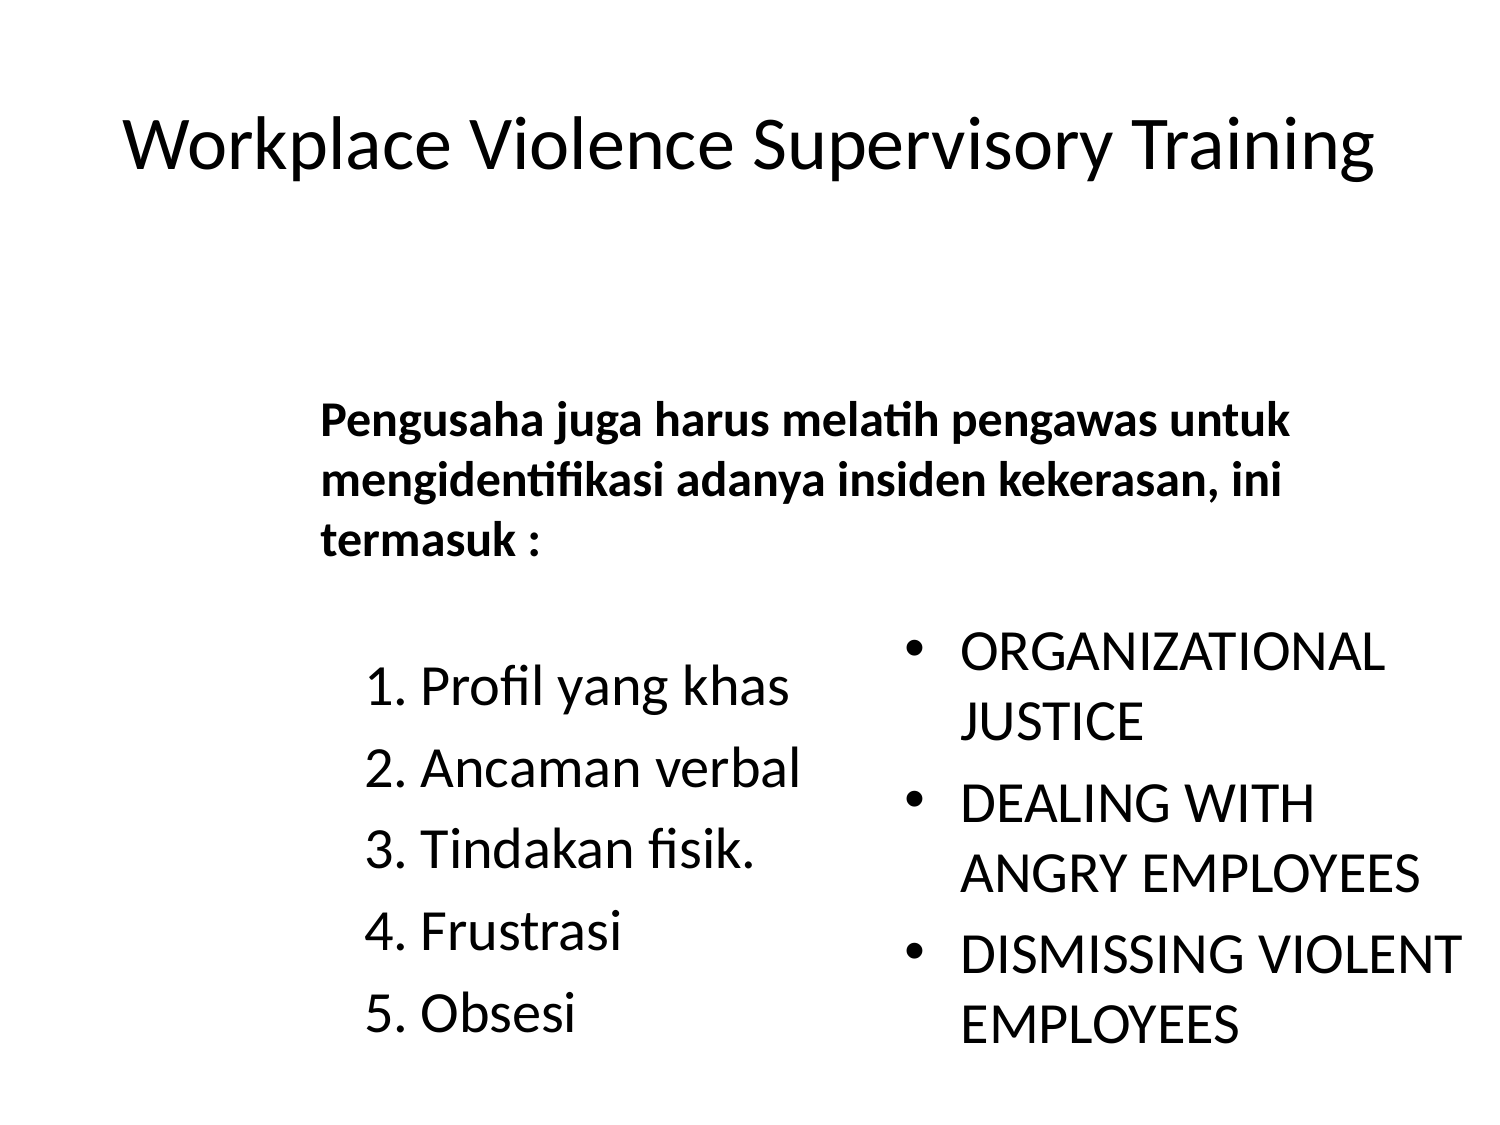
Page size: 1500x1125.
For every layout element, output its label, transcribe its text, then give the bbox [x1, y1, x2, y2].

list Pengusaha juga harus melatih pengawas untuk mengidentifikasi adanya insiden kekerasan, ini termasuk : [305, 316, 1465, 645]
list Profil yang khas Ancaman verbal Tindakan fisik. Frustrasi Obsesi [349, 639, 884, 1125]
title Workplace Violence Supervisory Training [75, 45, 1425, 233]
list ORGANIZATIONAL JUSTICE DEALING WITH ANGRY EMPLOYEES DISMISSING VIOLENT EMPLOYEES [889, 605, 1500, 1125]
